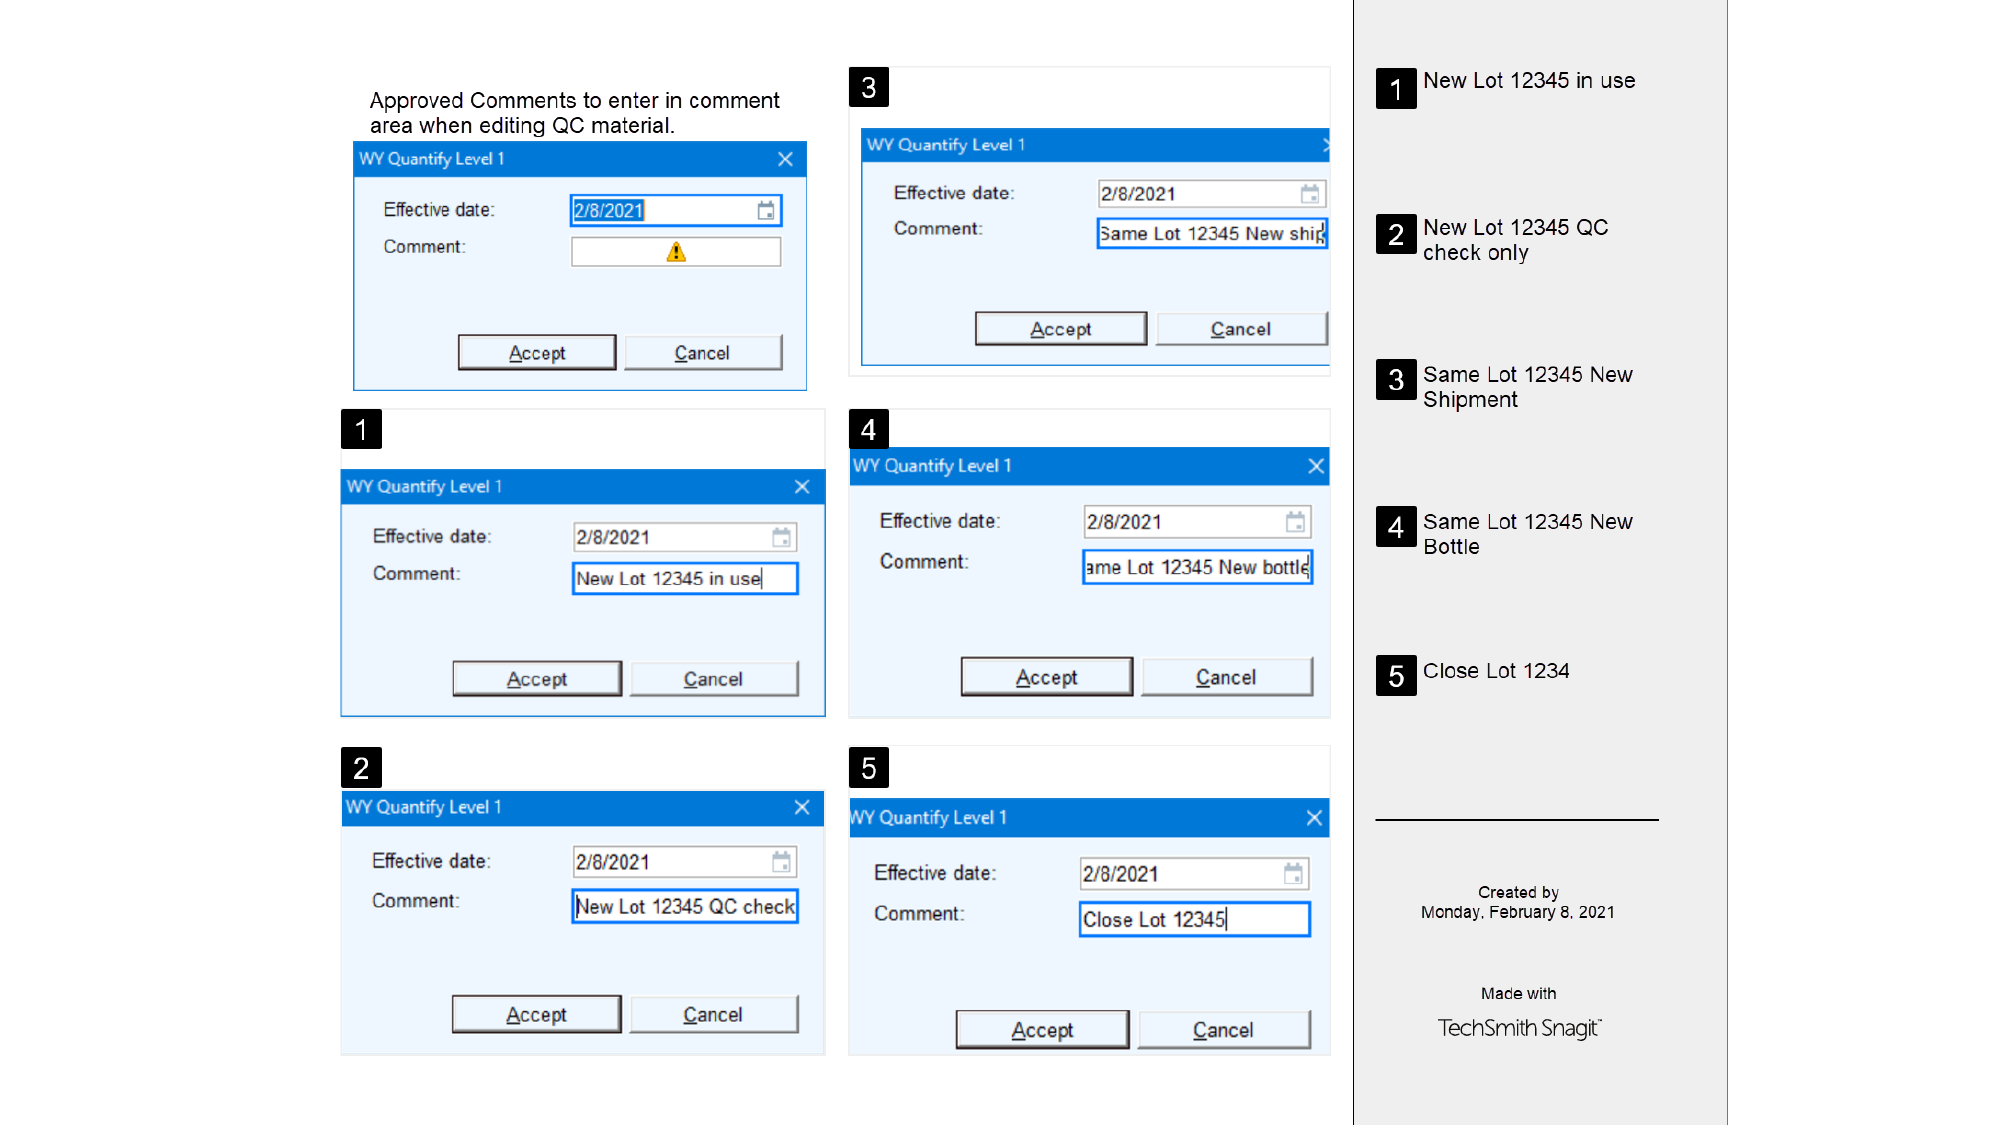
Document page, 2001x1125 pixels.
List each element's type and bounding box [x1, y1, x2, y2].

picture [272, 0, 1728, 1125]
